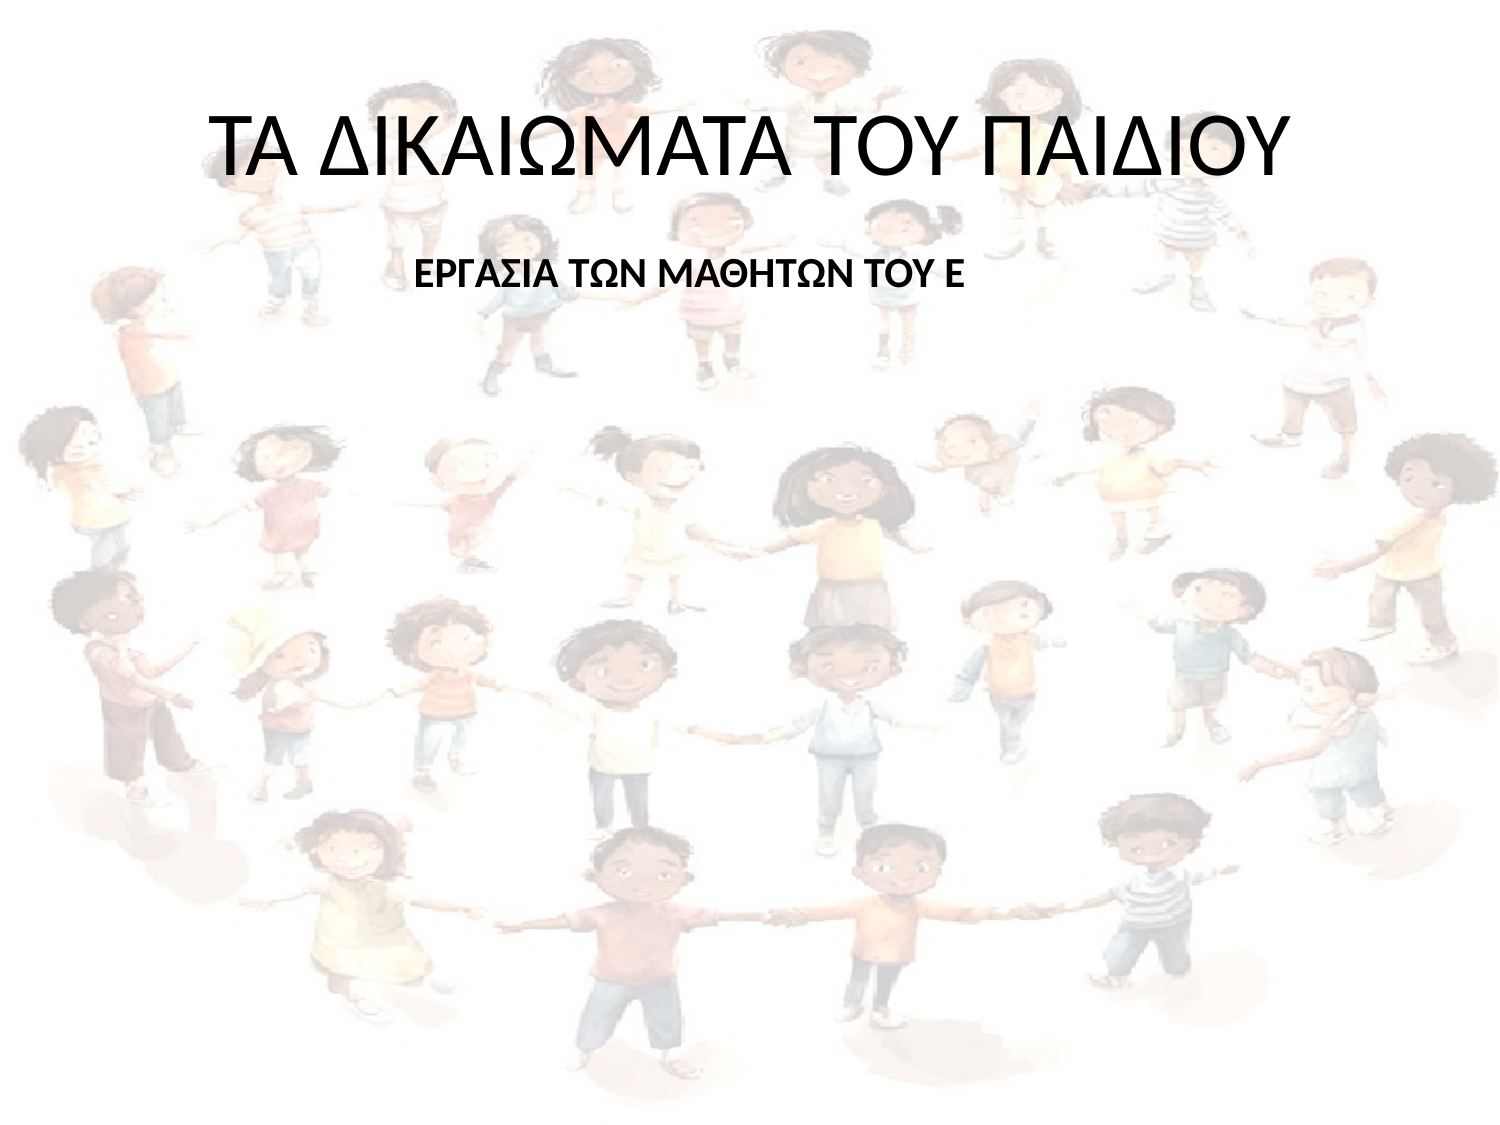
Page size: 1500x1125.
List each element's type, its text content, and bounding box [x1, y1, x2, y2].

picture [0, 0, 1500, 1125]
title ΤΑ ΔΙΚΑΙΩΜΑΤΑ ΤΟΥ ΠΑΙΔΙΟΥ [75, 45, 1425, 233]
list ΕΡΓΑΣΙΑ ΤΩΝ ΜΑΘΗΤΩΝ ΤΟΥ Ε [398, 199, 1062, 305]
